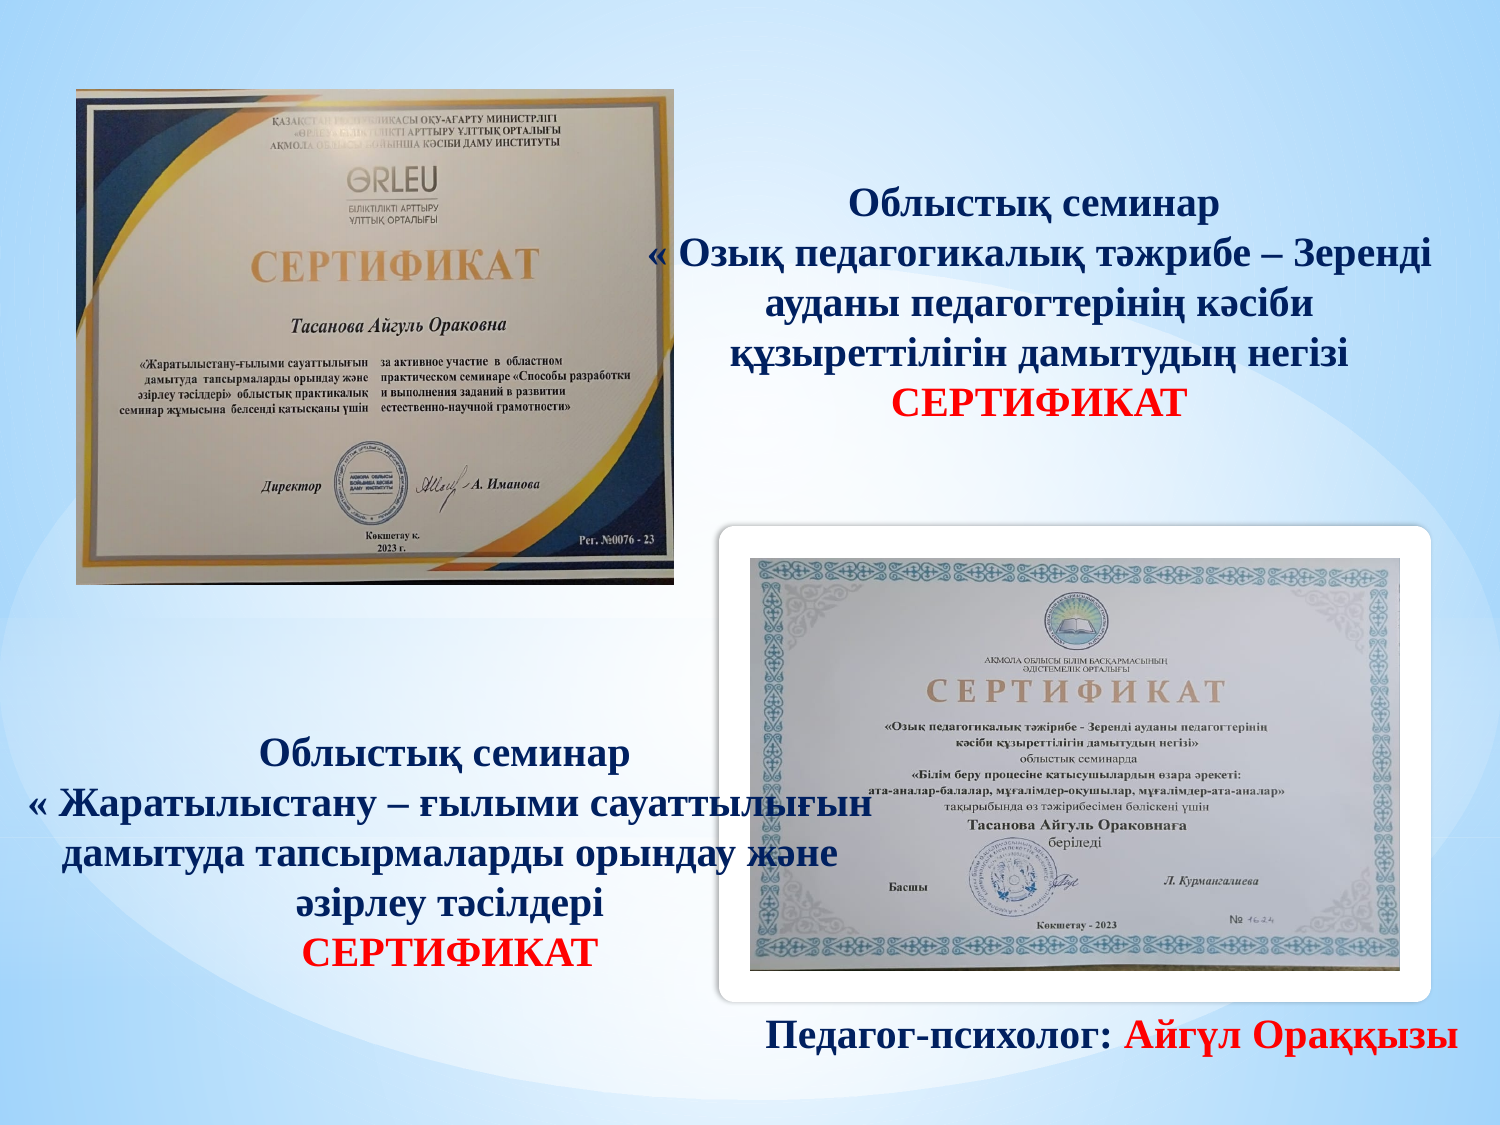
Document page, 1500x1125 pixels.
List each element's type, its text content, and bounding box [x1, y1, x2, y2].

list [749, 557, 1400, 972]
text_box Облыстық семинар « Озық педагогикалық тәжрибе – Зеренді ауданы педагогтерінің кәсіби құзыреттілігін дамытудың негізі СЕРТИФИКАТ [679, 116, 1447, 432]
picture [76, 89, 674, 585]
text_box Педагог-психолог: Айгүл Ораққызы [735, 999, 1499, 1065]
text_box Облыстық семинар « Жаратылыстану – ғылыми сауаттылығын дамытуда тапсырмаларды орындау және әзірлеу тәсілдері СЕРТИФИКАТ [1, 666, 899, 982]
